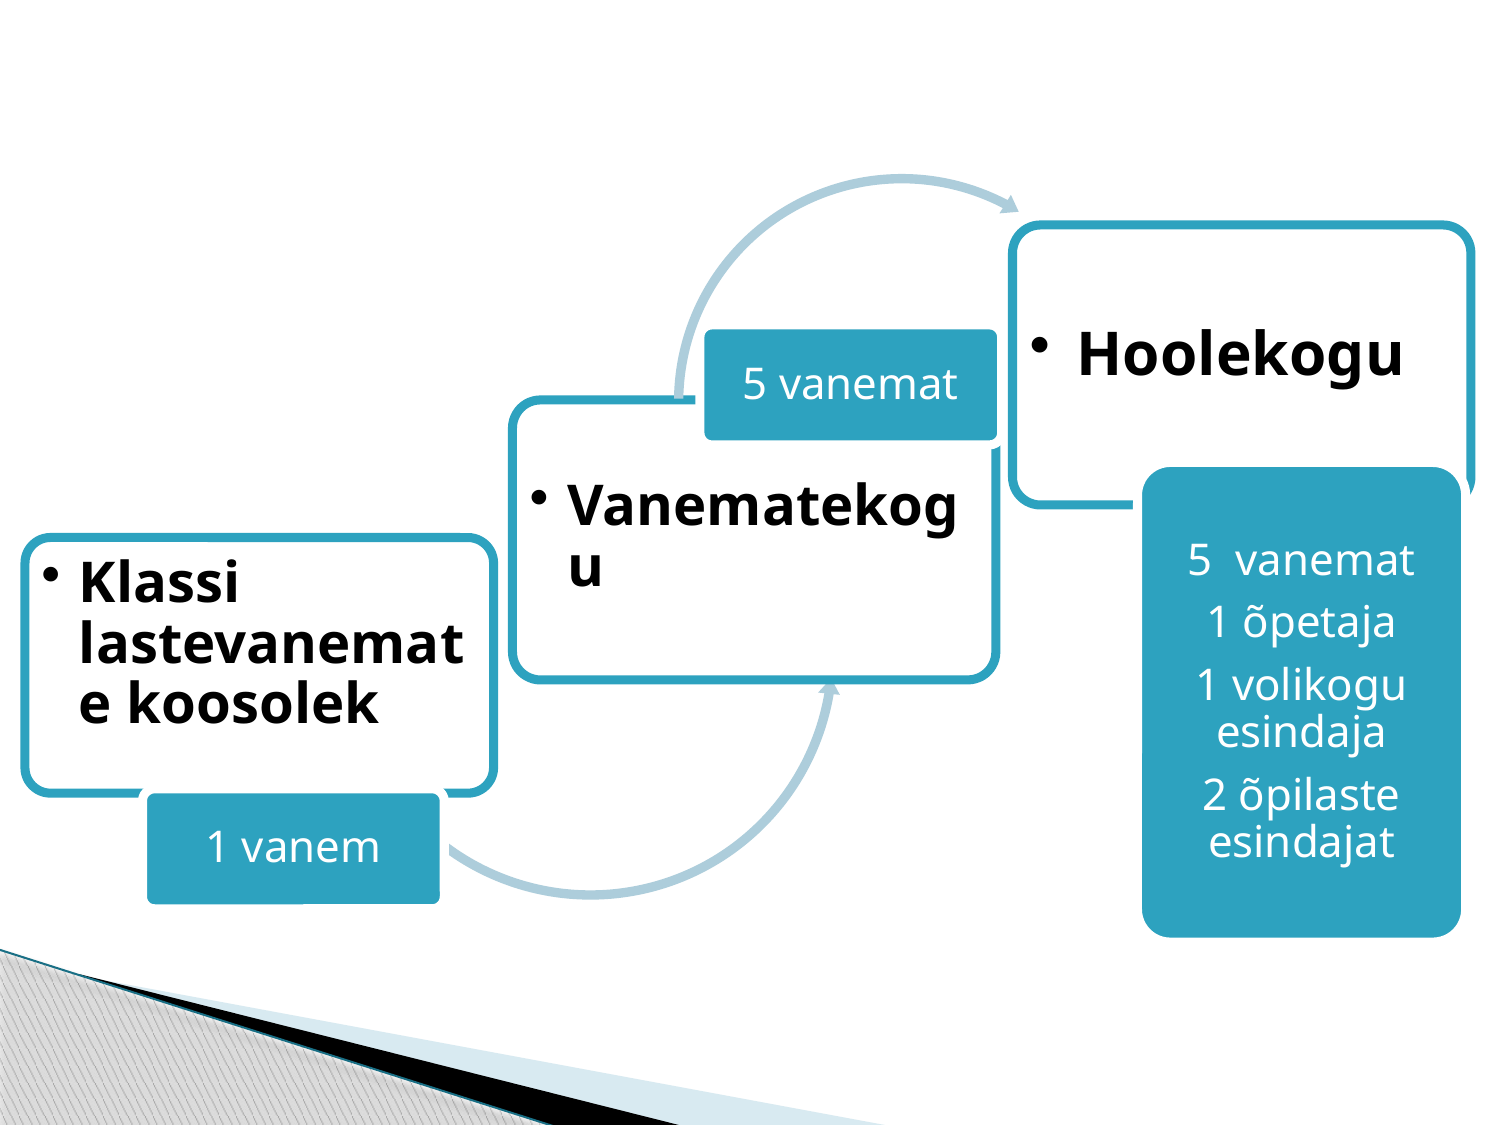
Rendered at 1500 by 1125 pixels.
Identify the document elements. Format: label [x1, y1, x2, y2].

text_box [0, 162, 1500, 1125]
